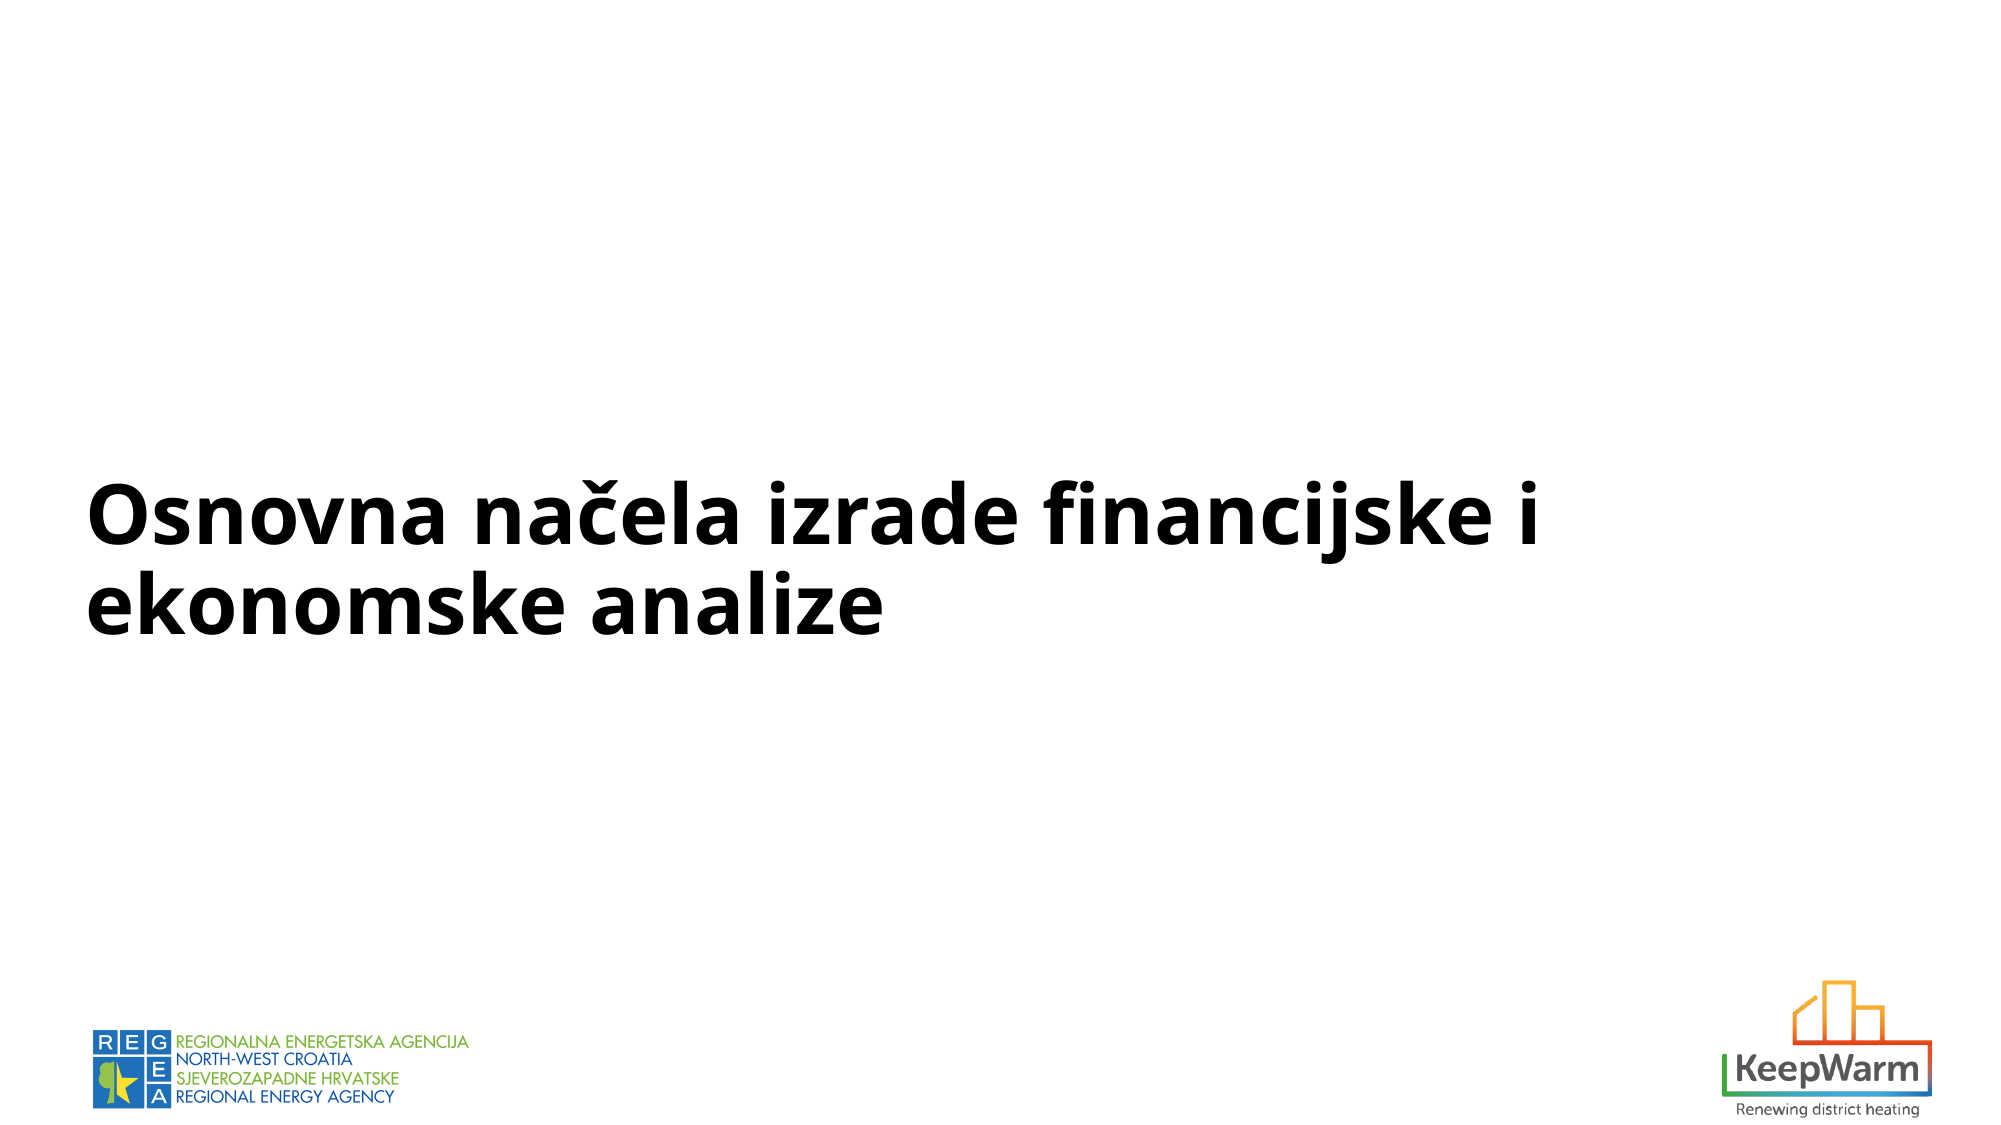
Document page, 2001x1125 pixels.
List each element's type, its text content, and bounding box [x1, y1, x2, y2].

title Osnovna načela izrade financijske i ekonomske analize [70, 453, 1932, 672]
picture [68, 1005, 469, 1125]
picture [1722, 980, 1932, 1118]
